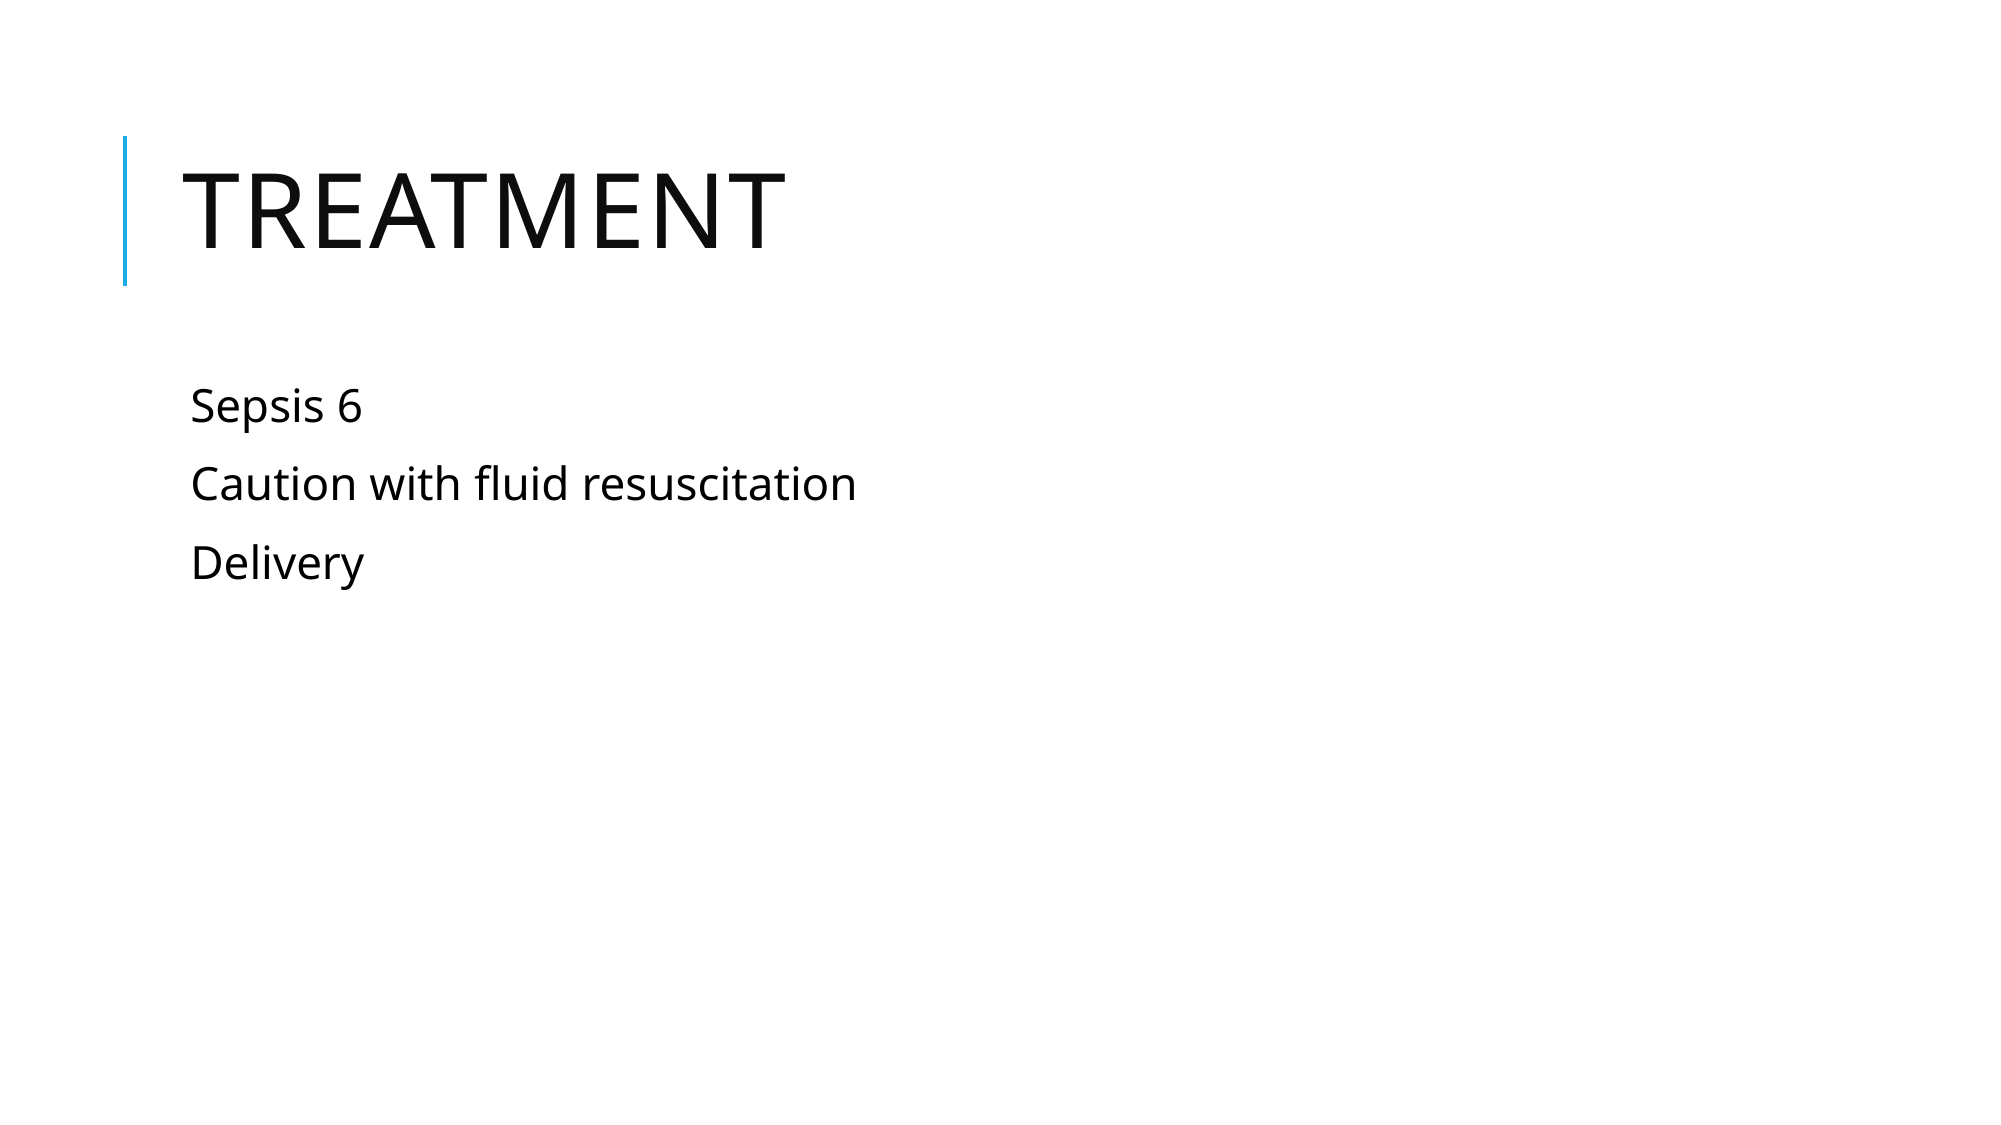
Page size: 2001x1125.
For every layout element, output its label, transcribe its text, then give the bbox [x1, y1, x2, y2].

list Sepsis 6 Caution with fluid resuscitation Delivery [168, 375, 1763, 1035]
title Treatment [168, 96, 1763, 342]
